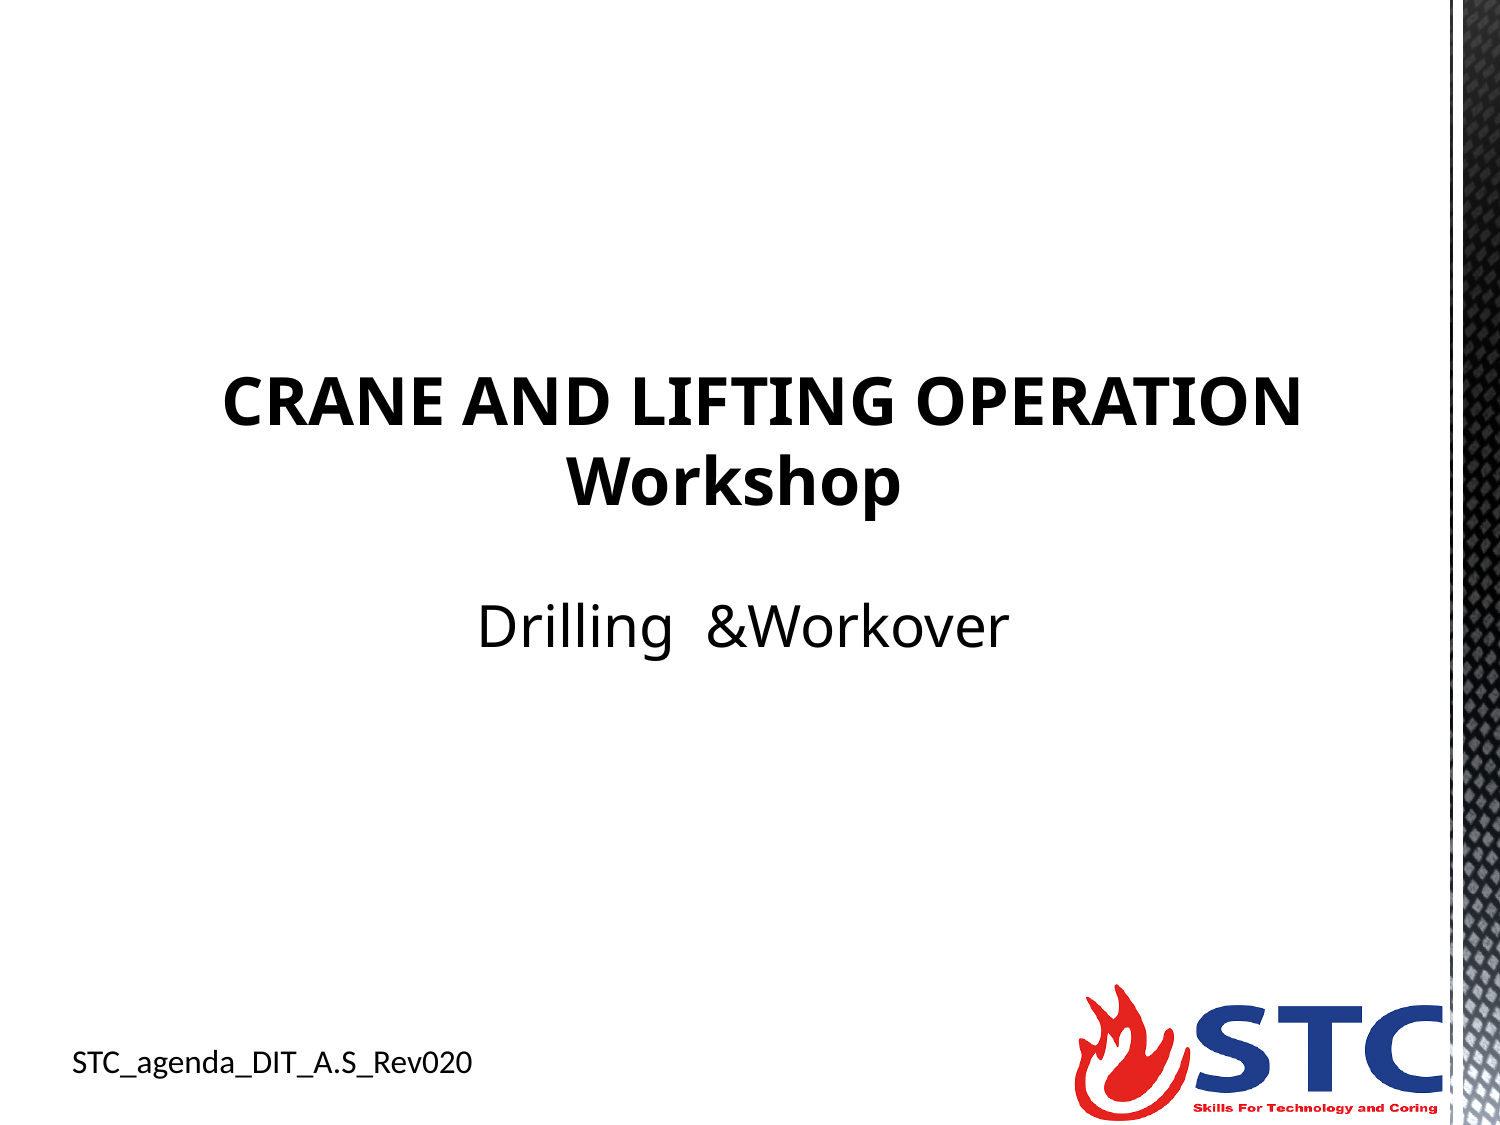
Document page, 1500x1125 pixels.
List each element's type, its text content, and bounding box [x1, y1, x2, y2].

picture [1074, 984, 1443, 1121]
title CRANE AND LIFTING OPERATION Workshop Drilling &Workover [75, 75, 1413, 1013]
picture [1447, 0, 1500, 1125]
footer STC_agenda_DIT_A.S_Rev020 [24, 1062, 488, 1088]
